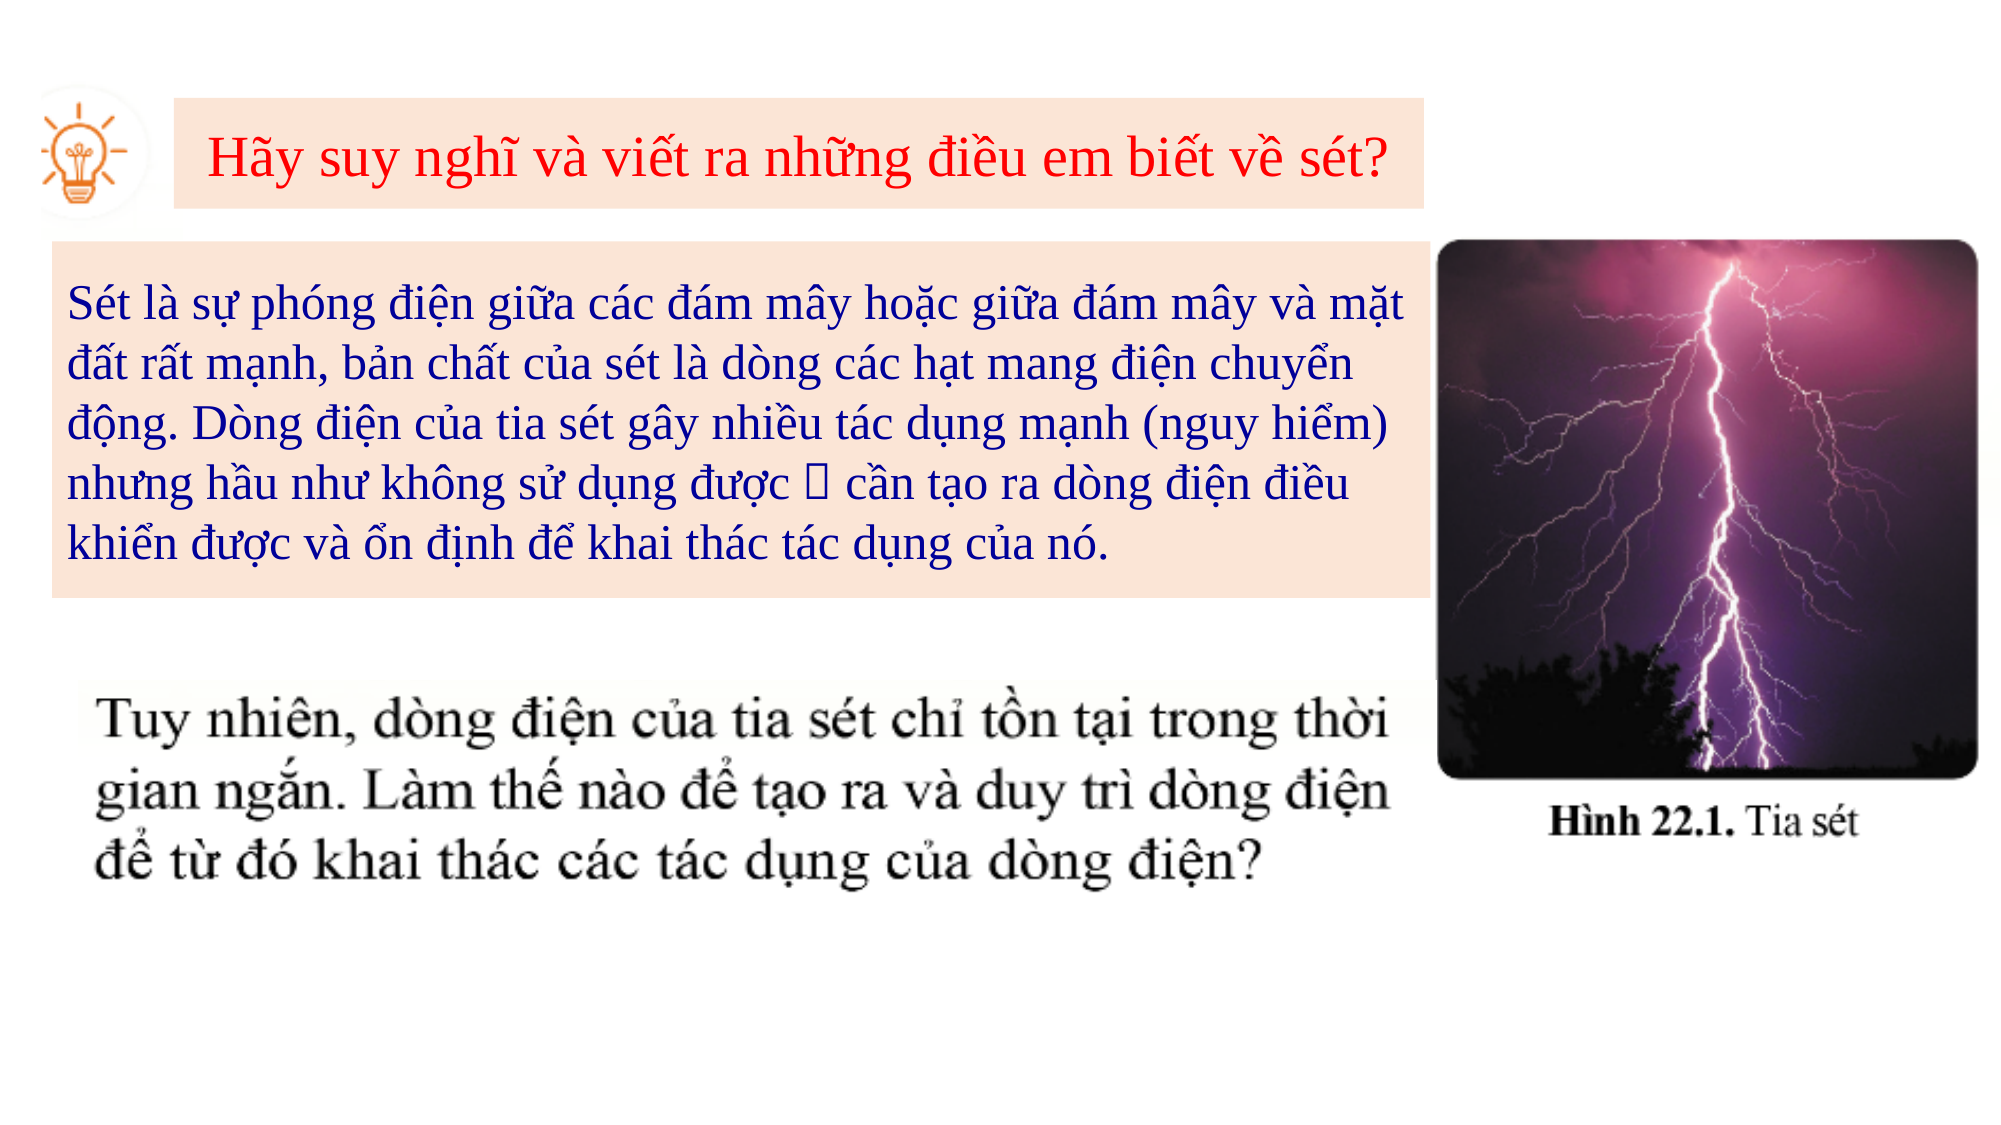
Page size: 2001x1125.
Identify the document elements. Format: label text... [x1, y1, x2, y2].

text_box Sét là sự phóng điện giữa các đám mây hoặc giữa đám mây và mặt đất rất mạnh, bản chất của sét là dòng các hạt mang điện chuyển động. Dòng điện của tia sét gây nhiều tác dụng mạnh (nguy hiểm) nhưng hầu như không sử dụng được  cần tạo ra dòng điện điều khiển được và ổn định để khai thác tác dụng của nó. [51, 240, 1397, 599]
picture [41, 60, 183, 240]
text_box Hãy suy nghĩ và viết ra những điều em biết về sét? [183, 97, 1425, 210]
picture [78, 183, 2000, 918]
